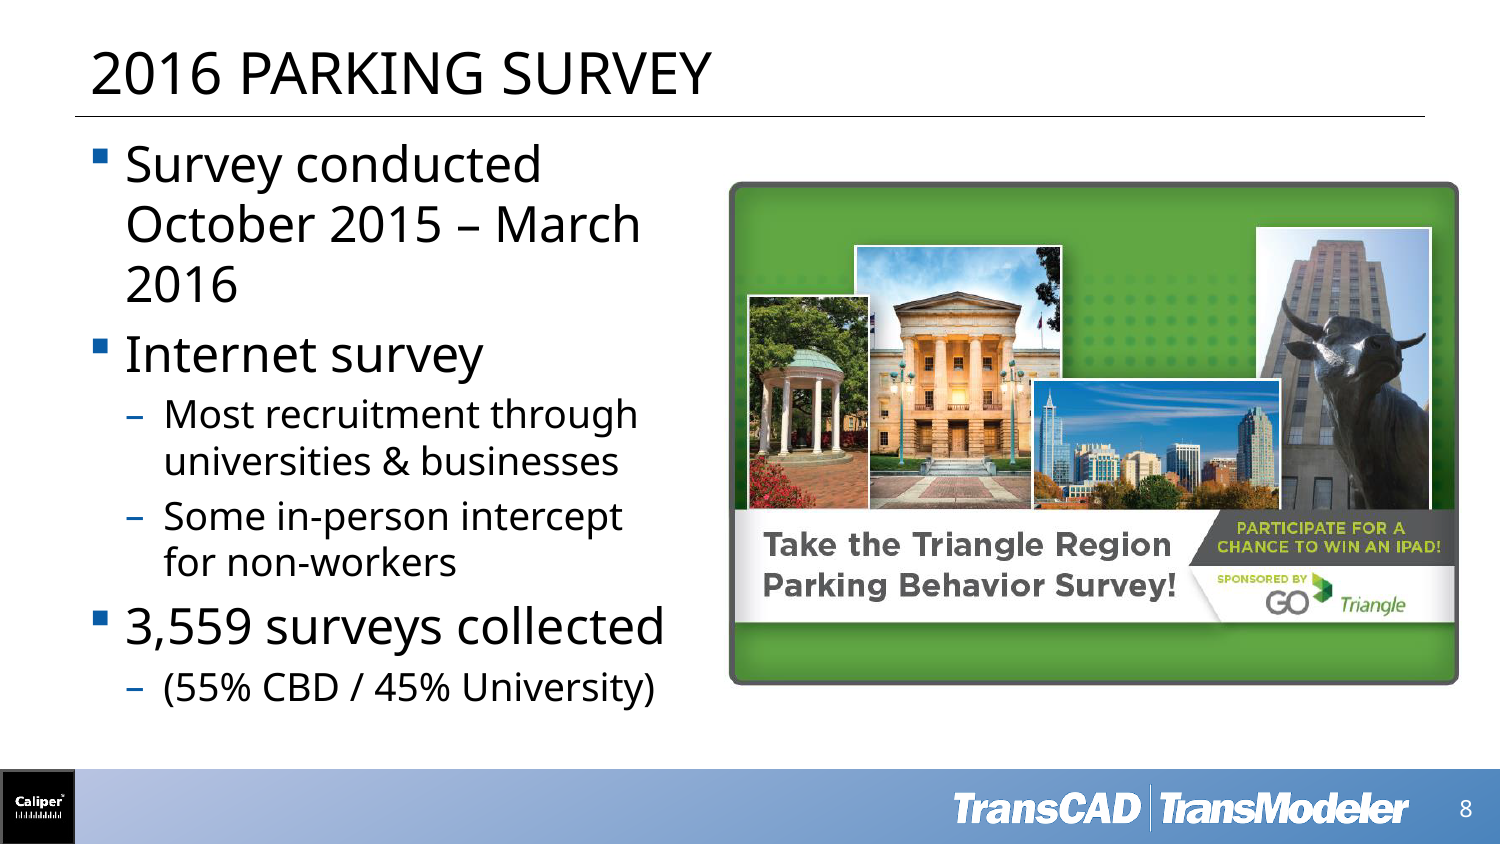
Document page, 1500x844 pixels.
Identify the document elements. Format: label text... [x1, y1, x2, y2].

picture [951, 780, 1413, 836]
title 2016 Parking Survey [75, 33, 1425, 114]
picture [723, 173, 1464, 689]
slide_number 8 [1424, 792, 1500, 828]
picture [0, 769, 75, 844]
list Survey conducted October 2015 – March 2016 Internet survey Most recruitment through universities & businesses Some in-person intercept for non-workers 3,559 surveys collected (55% CBD / 45% University) [60, 124, 736, 738]
